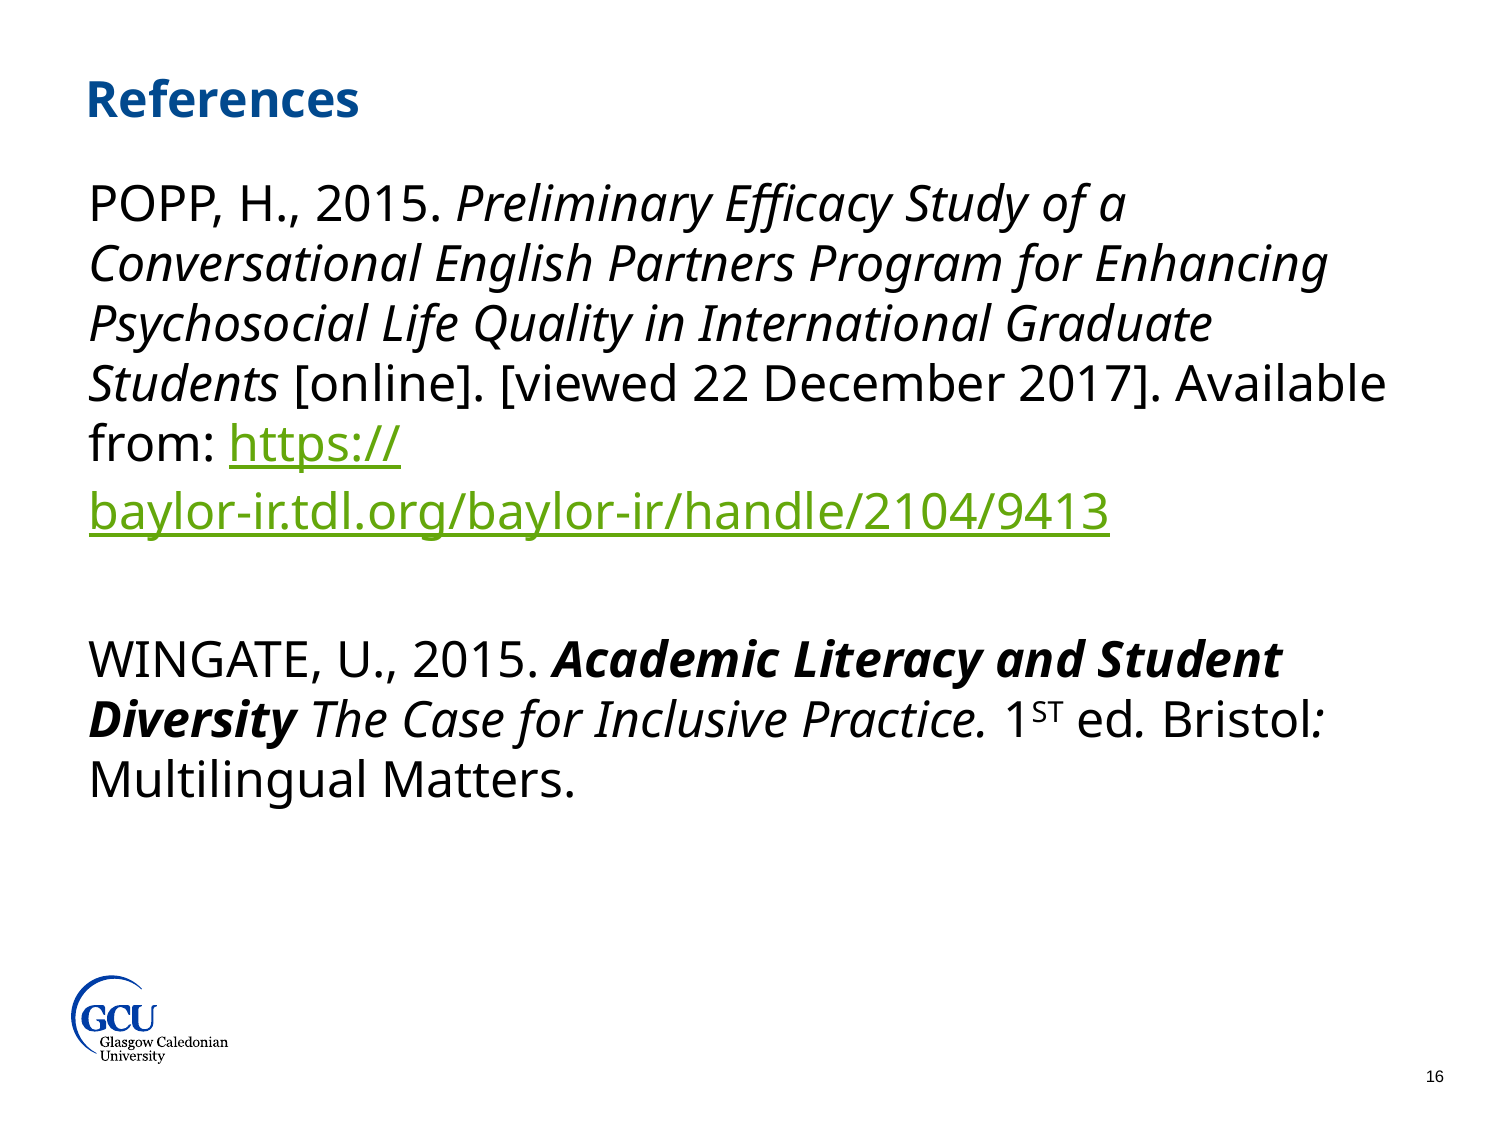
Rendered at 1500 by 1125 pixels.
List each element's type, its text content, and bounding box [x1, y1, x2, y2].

list References [70, 60, 1430, 137]
list POPP, H., 2015. Preliminary Efficacy Study of a Conversational English Partners Program for Enhancing Psychosocial Life Quality in International Graduate Students [online]. [viewed 22 December 2017]. Available from: https://baylor-ir.tdl.org/baylor-ir/handle/2104/9413 WINGATE, U., 2015. Academic Literacy and Student Diversity The Case for Inclusive Practice. 1ST ed. Bristol: Multilingual Matters. [73, 163, 1433, 903]
